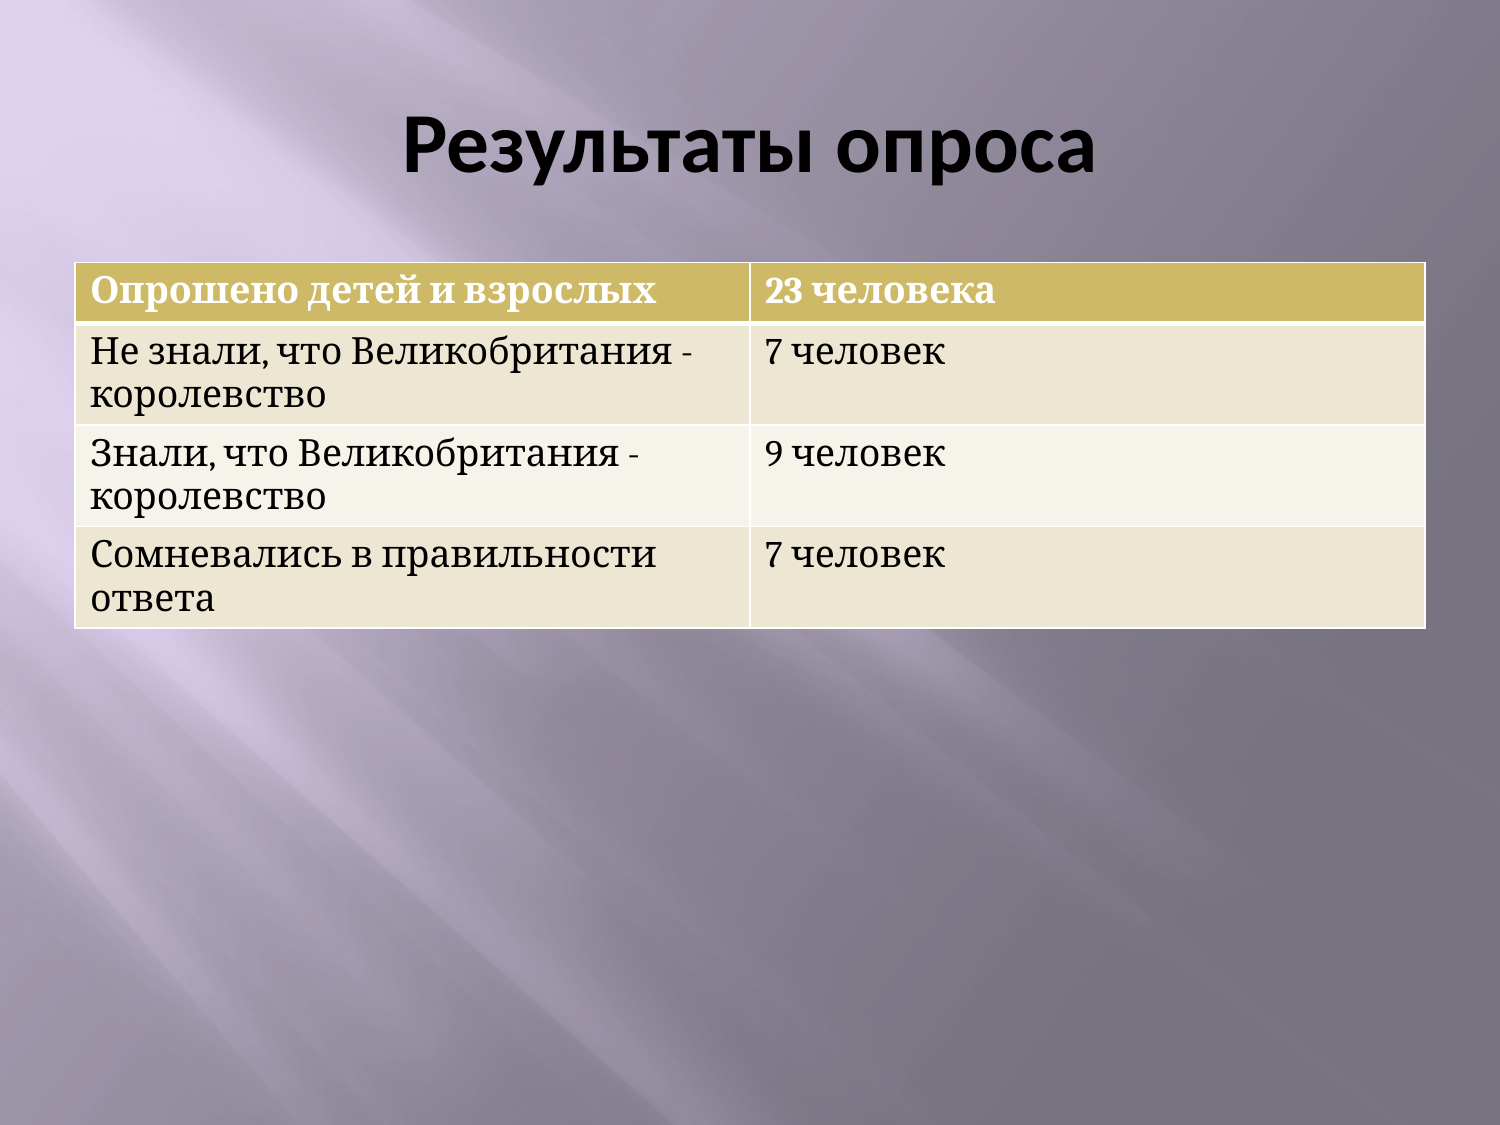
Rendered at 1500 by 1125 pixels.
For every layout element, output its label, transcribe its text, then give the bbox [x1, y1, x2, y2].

table_cell 7 человек [751, 527, 1424, 627]
table_cell Сомневались в правильности ответа [76, 527, 749, 627]
table_cell Не знали, что Великобритания - королевство [76, 326, 749, 424]
table_cell 9 человек [751, 426, 1424, 526]
table_header Опрошено детей и взрослых [76, 263, 749, 321]
table_header 23 человека [751, 263, 1424, 321]
table_cell 7 человек [751, 326, 1424, 424]
table_cell Знали, что Великобритания - королевство [76, 426, 749, 526]
title Результаты опроса [75, 45, 1425, 233]
